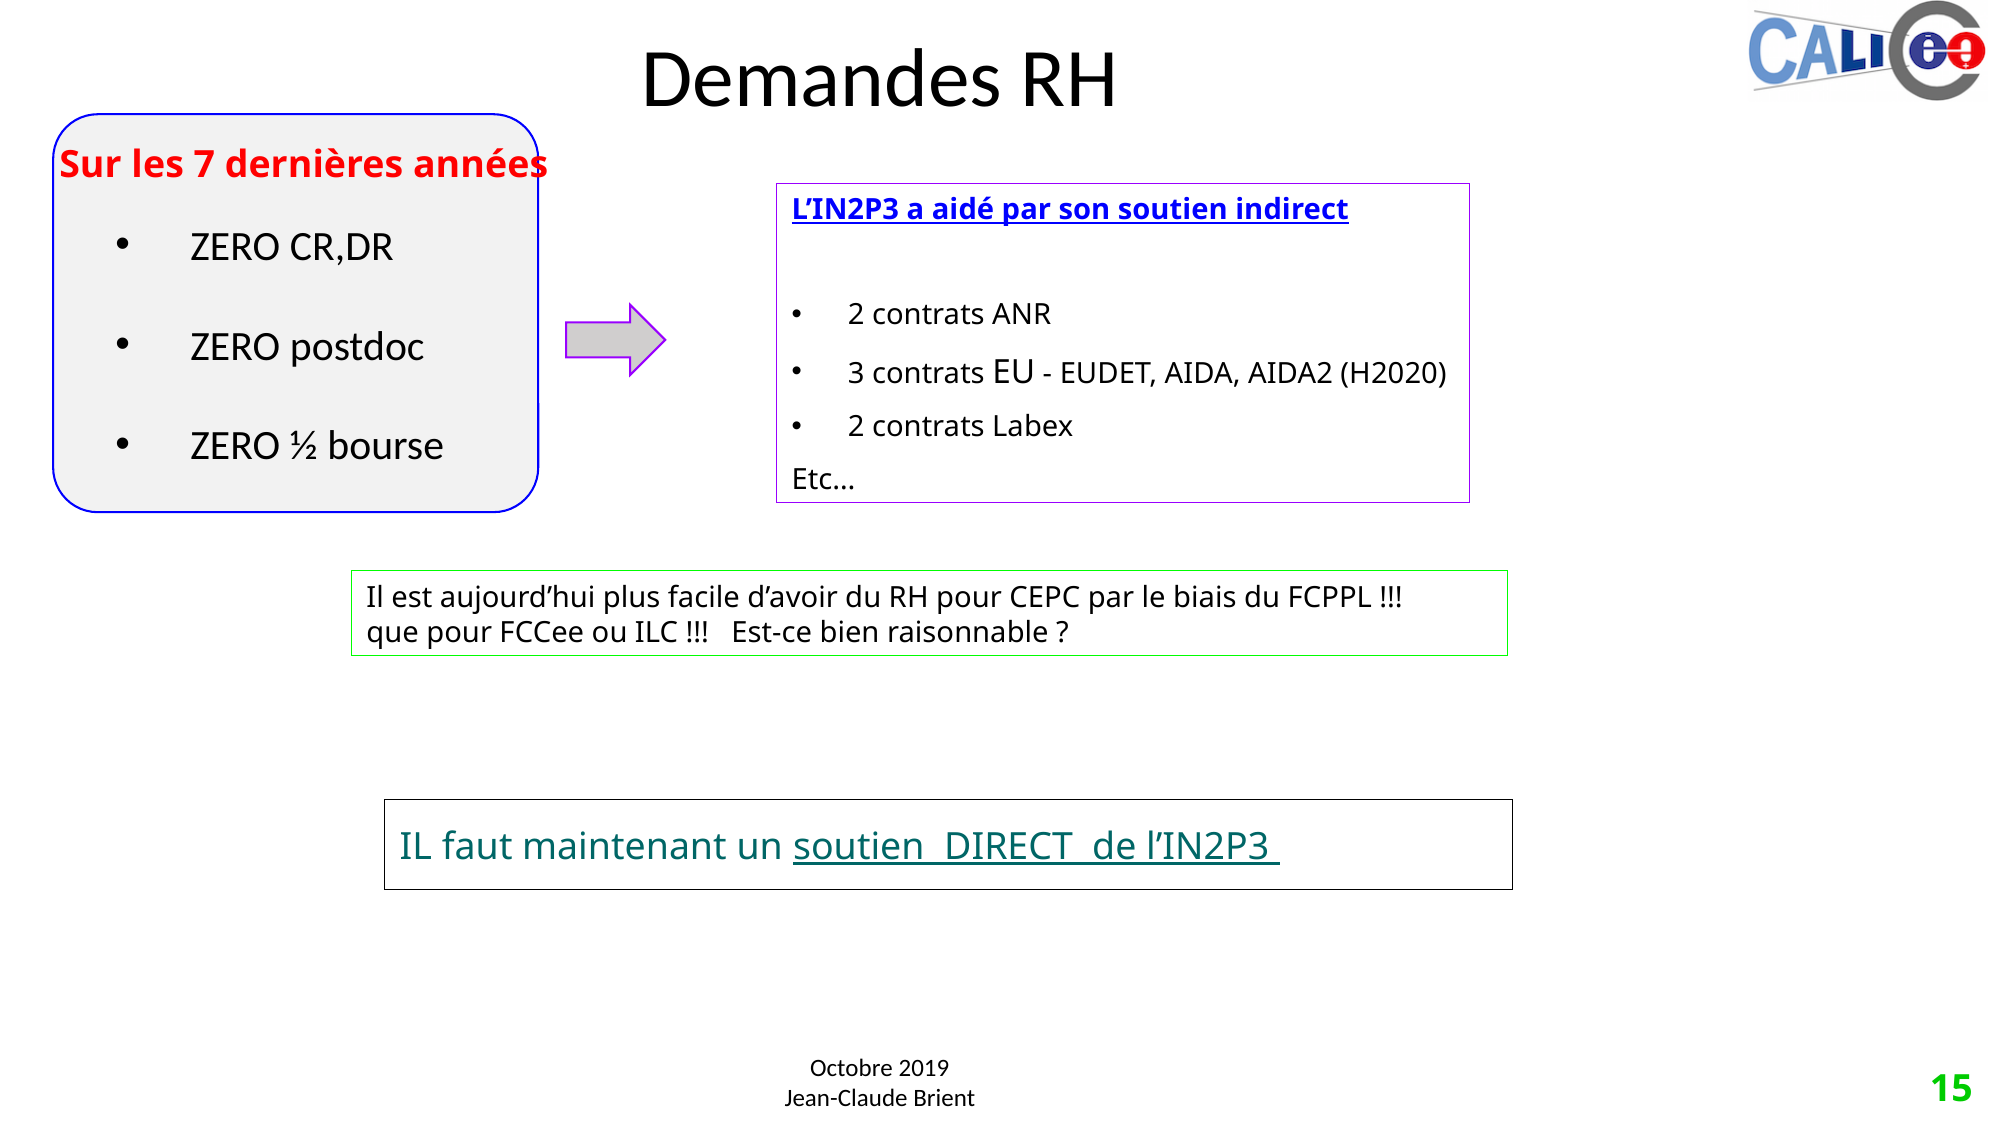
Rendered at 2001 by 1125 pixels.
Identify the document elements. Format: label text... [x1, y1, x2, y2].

text_box [565, 302, 667, 378]
text_box Sur les 7 dernières années [44, 132, 574, 192]
text_box [60, 113, 531, 132]
text_box Octobre 2019 Jean-Claude Brient [769, 1043, 991, 1119]
text_box ZERO CR,DR ZERO postdoc ZERO ½ bourse [100, 210, 460, 476]
text_box L’IN2P3 a aidé par son soutien indirect 2 contrats ANR 3 contrats EU - EUDET, AIDA, AIDA2 (H2020) 2 contrats Labex Etc… [776, 183, 1470, 503]
text_box Demandes RH [626, 16, 1134, 131]
picture [1747, 0, 1988, 102]
text_box IL faut maintenant un soutien DIRECT de l’IN2P3 [384, 799, 1513, 890]
text_box [52, 192, 540, 514]
slide_number 15 [1840, 1059, 1988, 1120]
text_box Il est aujourd’hui plus facile d’avoir du RH pour CEPC par le biais du FCPPL !!! que pour FCCee ou ILC !!! Est-ce bien raisonnable ? [351, 570, 1508, 656]
